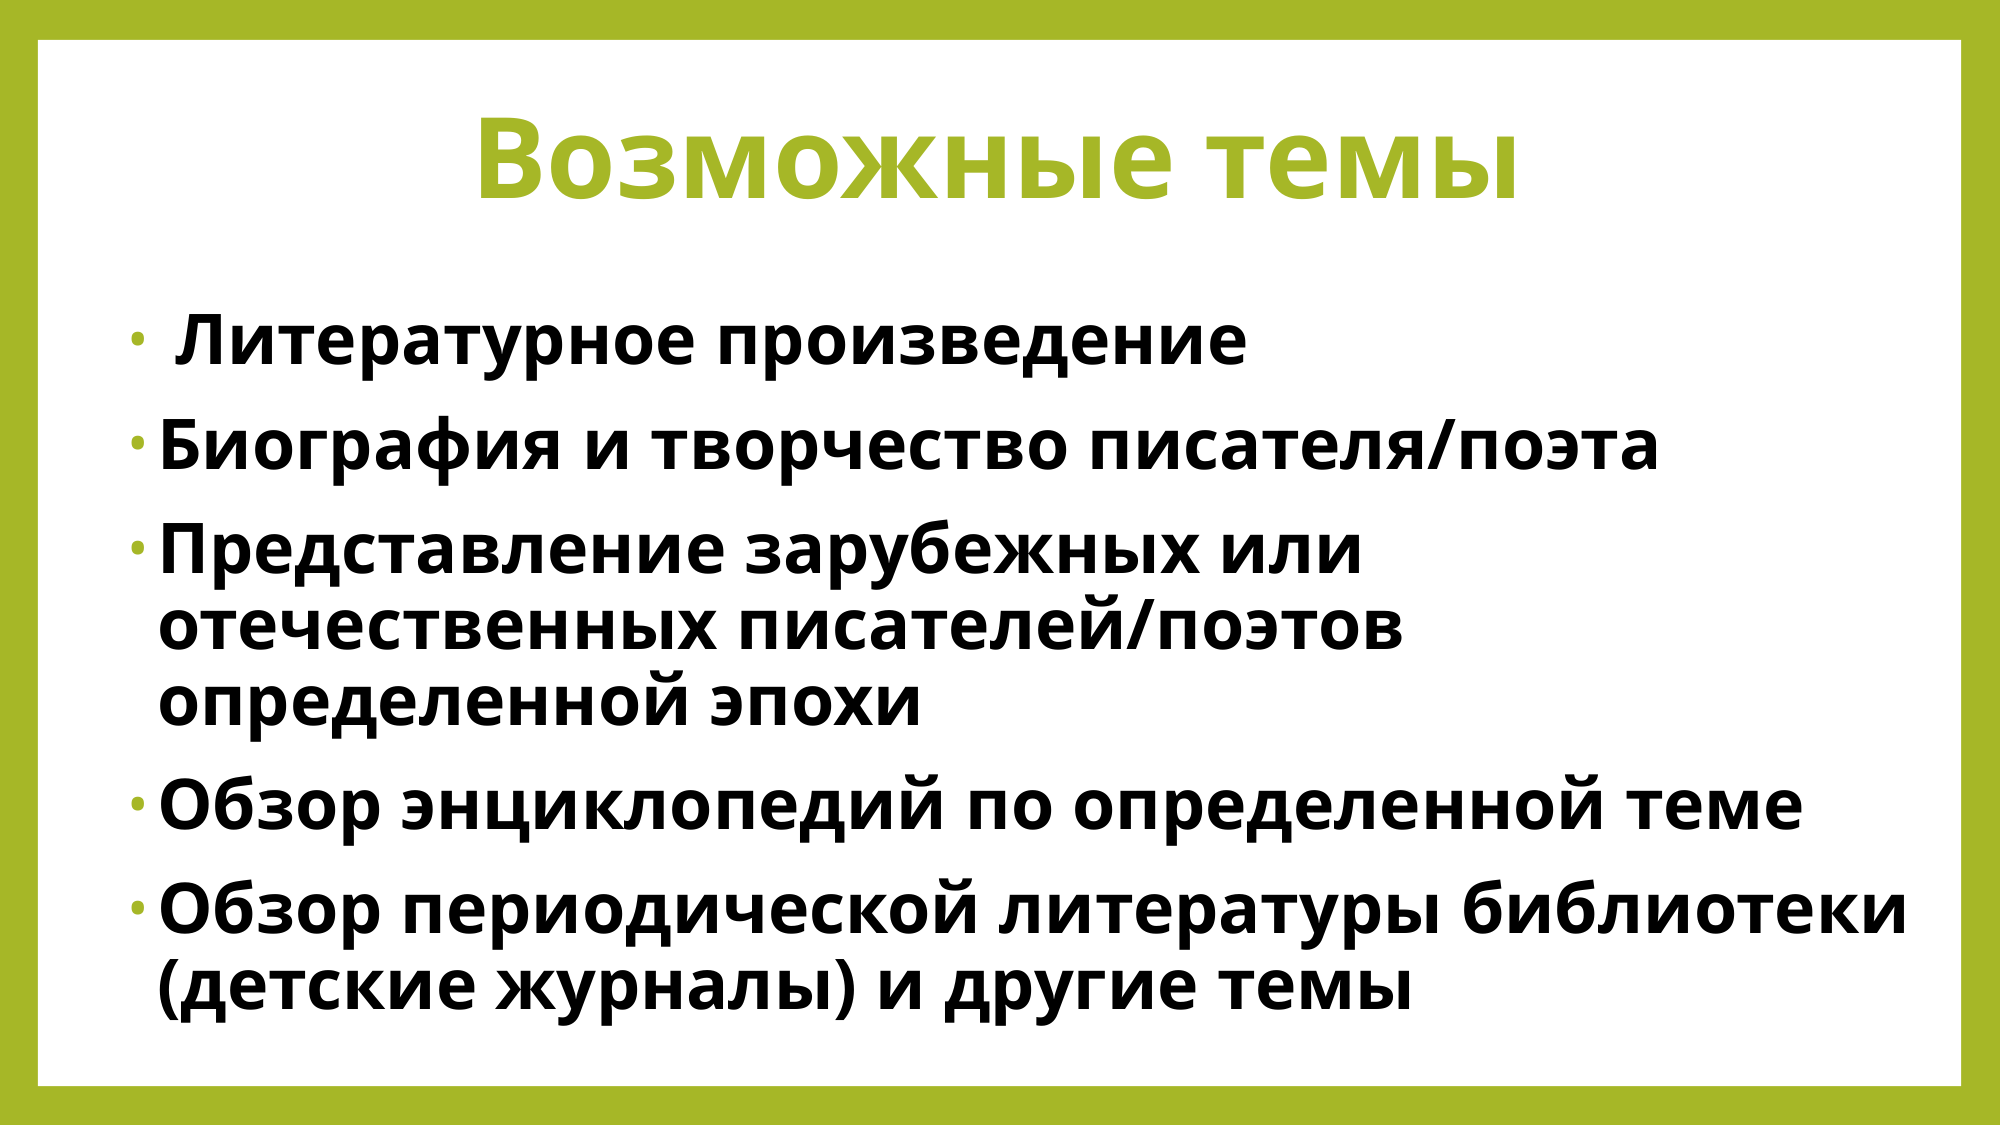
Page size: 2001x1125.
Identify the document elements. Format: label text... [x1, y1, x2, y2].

list Литературное произведение Биография и творчество писателя/поэта Представление зарубежных или отечественных писателей/поэтов определенной эпохи Обзор энциклопедий по определенной теме Обзор периодической литературы библиотеки (детские журналы) и другие темы [105, 296, 1946, 1035]
title Возможные темы [187, 50, 1808, 274]
